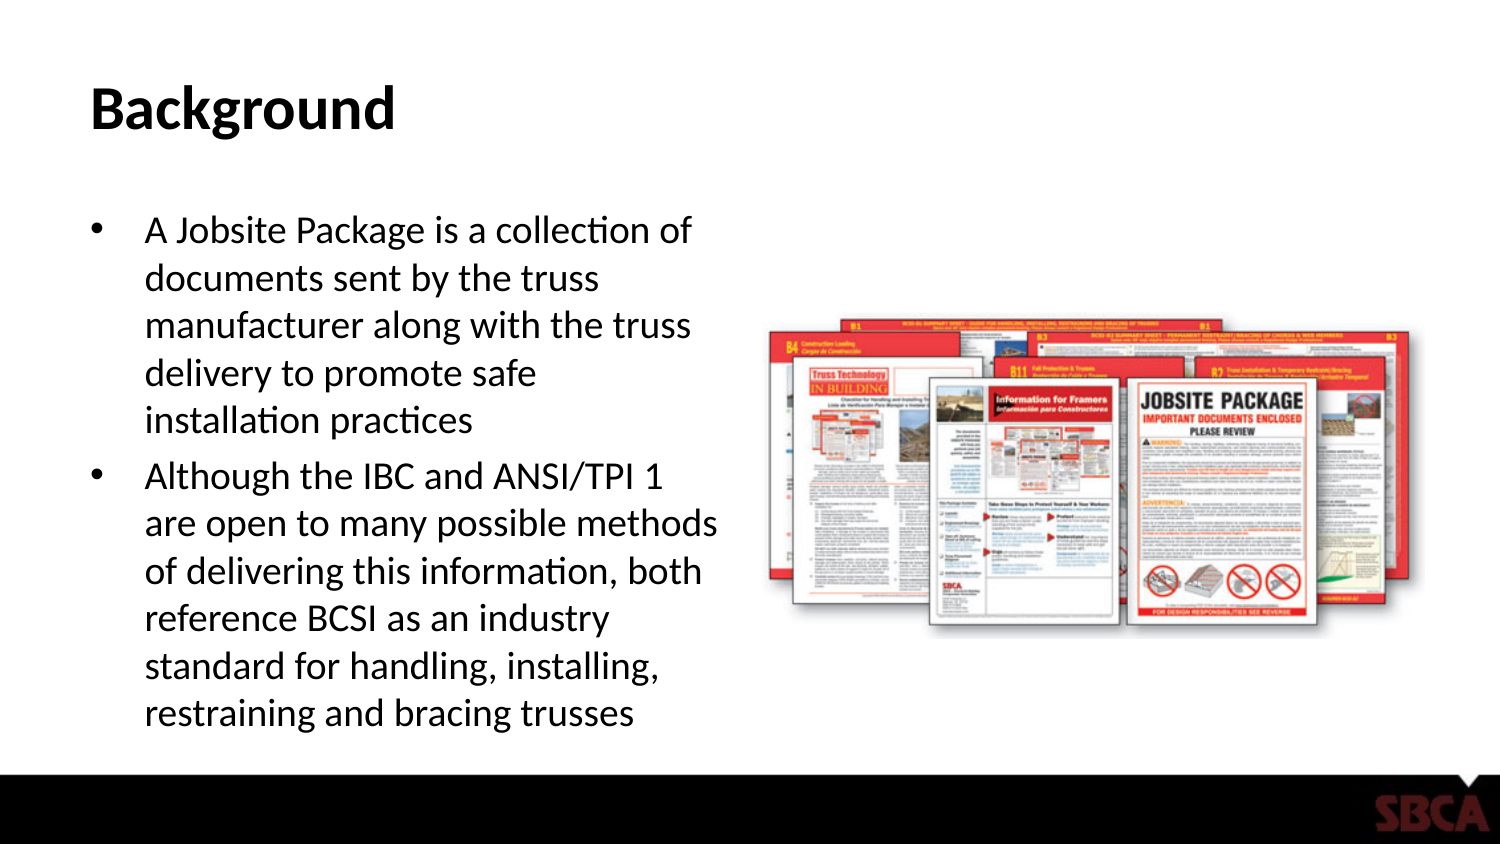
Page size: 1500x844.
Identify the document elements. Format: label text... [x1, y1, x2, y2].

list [762, 312, 1426, 639]
title Background [75, 33, 1425, 175]
picture [0, 0, 1500, 844]
list A Jobsite Package is a collection of documents sent by the truss manufacturer along with the truss delivery to promote safe installation practices Although the IBC and ANSI/TPI 1 are open to many possible methods of delivering this information, both reference BCSI as an industry standard for handling, installing, restraining and bracing trusses [75, 196, 738, 754]
